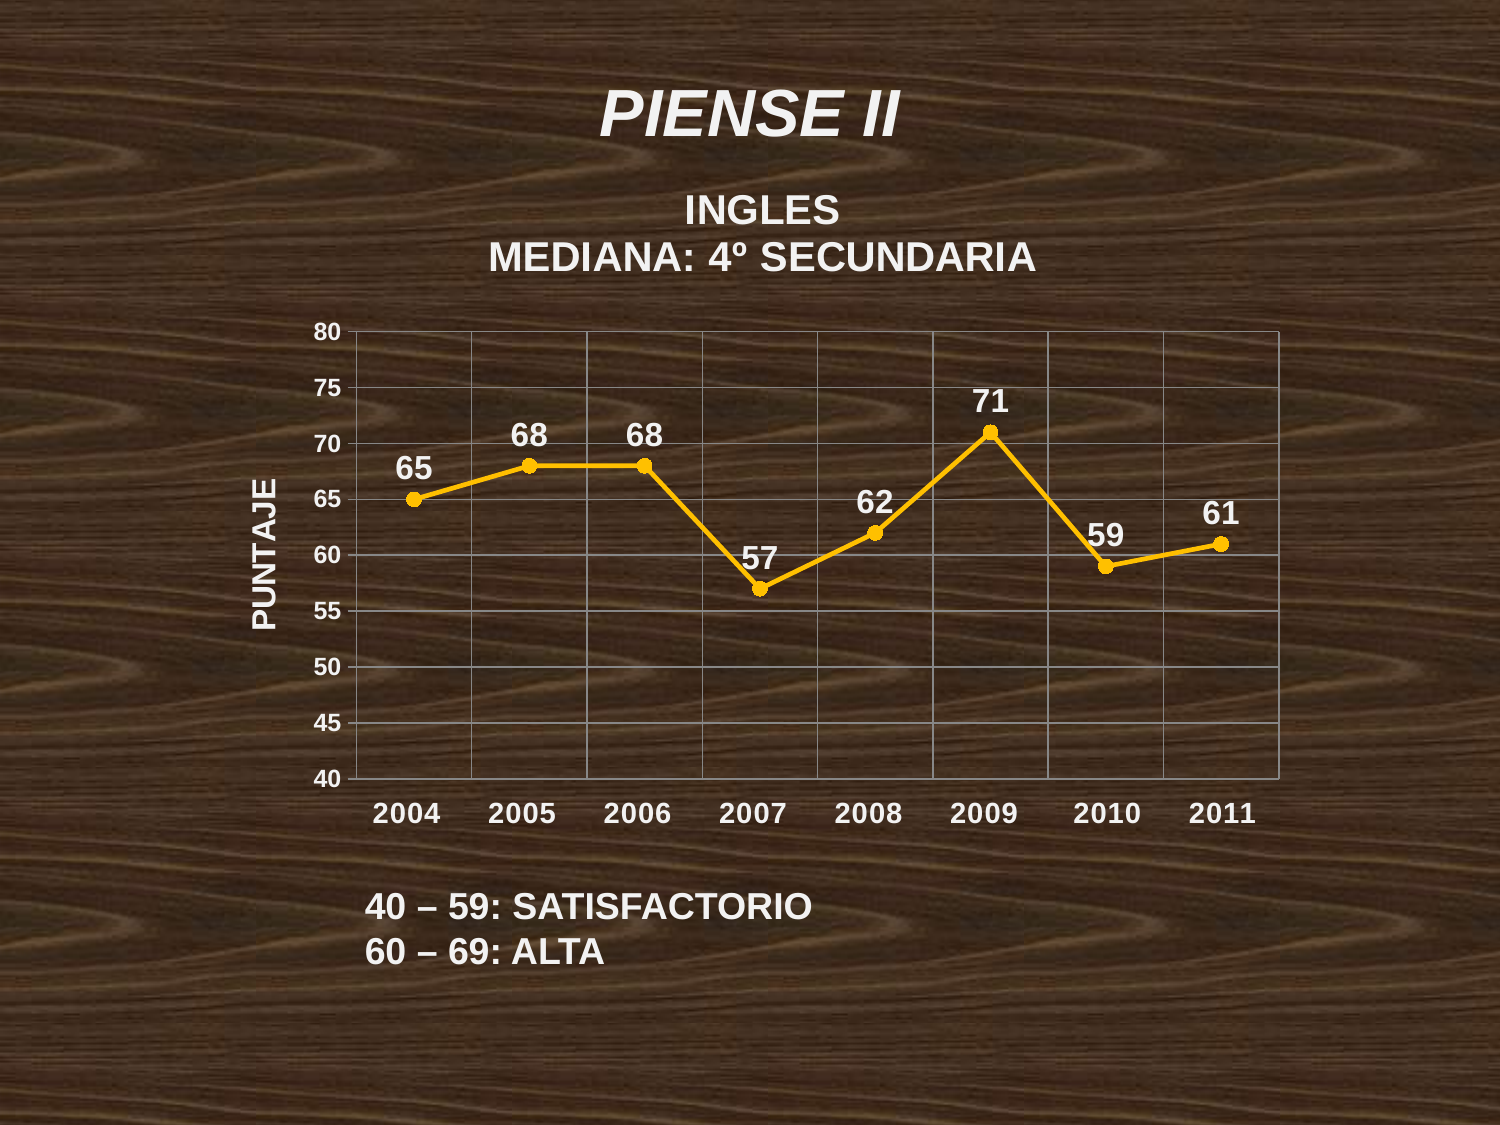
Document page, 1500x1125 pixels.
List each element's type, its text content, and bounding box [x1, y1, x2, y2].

chart [212, 152, 1313, 866]
text_box PIENSE II [249, 62, 1250, 151]
text_box 40 – 59: SATISFACTORIO 60 – 69: ALTA [349, 874, 863, 980]
picture [0, 0, 1500, 1125]
